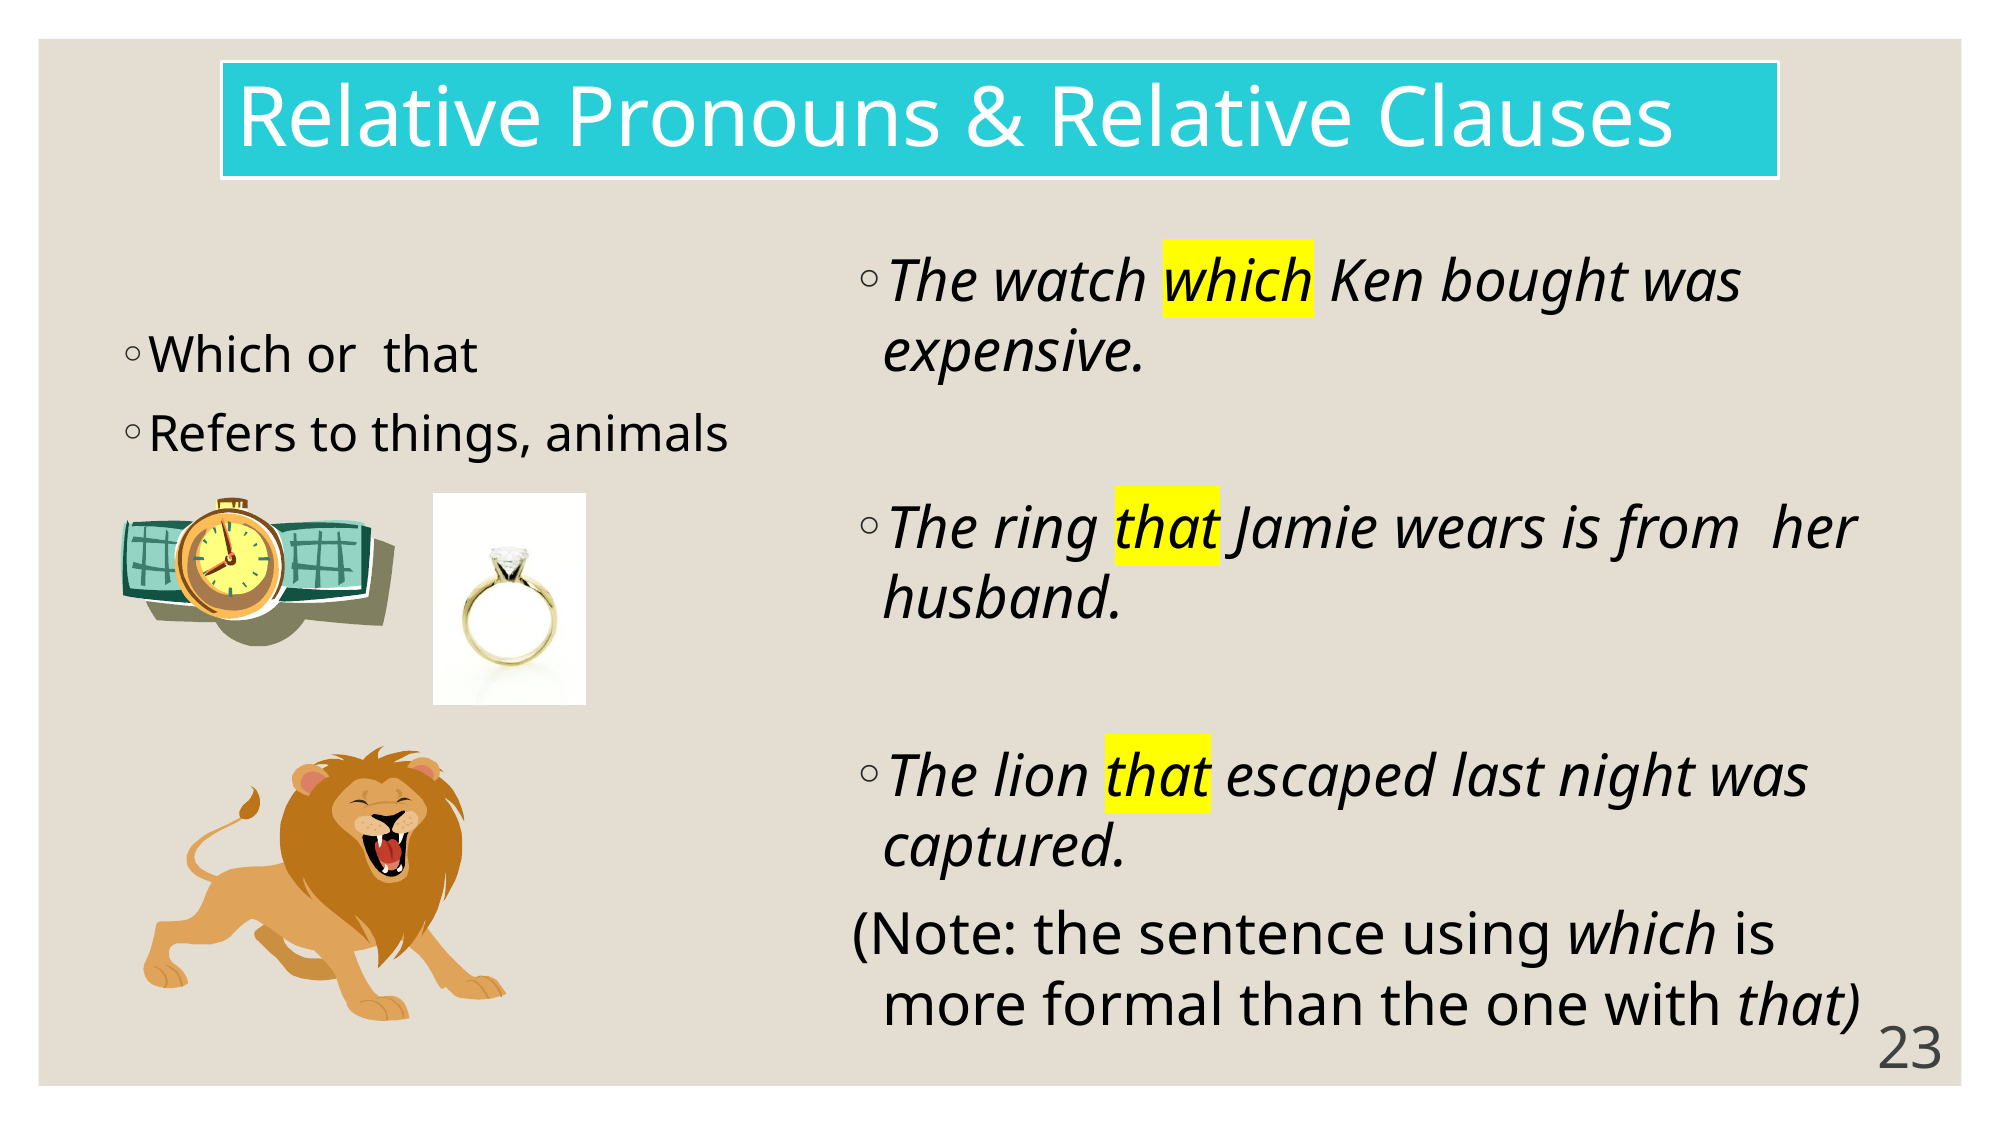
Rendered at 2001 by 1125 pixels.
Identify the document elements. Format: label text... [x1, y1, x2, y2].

picture [143, 745, 507, 1021]
slide_number 23 [1717, 1034, 1958, 1080]
title Relative Pronouns & Relative Clauses [220, 60, 1780, 180]
list Which or that Refers to things, animals [103, 315, 766, 1043]
text_box 23 [1719, 1051, 1960, 1097]
picture [181, 429, 334, 711]
picture [433, 493, 586, 705]
list The watch which Ken bought was expensive. The ring that Jamie wears is from her husband. The lion that escaped last night was captured. (Note: the sentence using which is more formal than the one with that) [837, 235, 1934, 1079]
